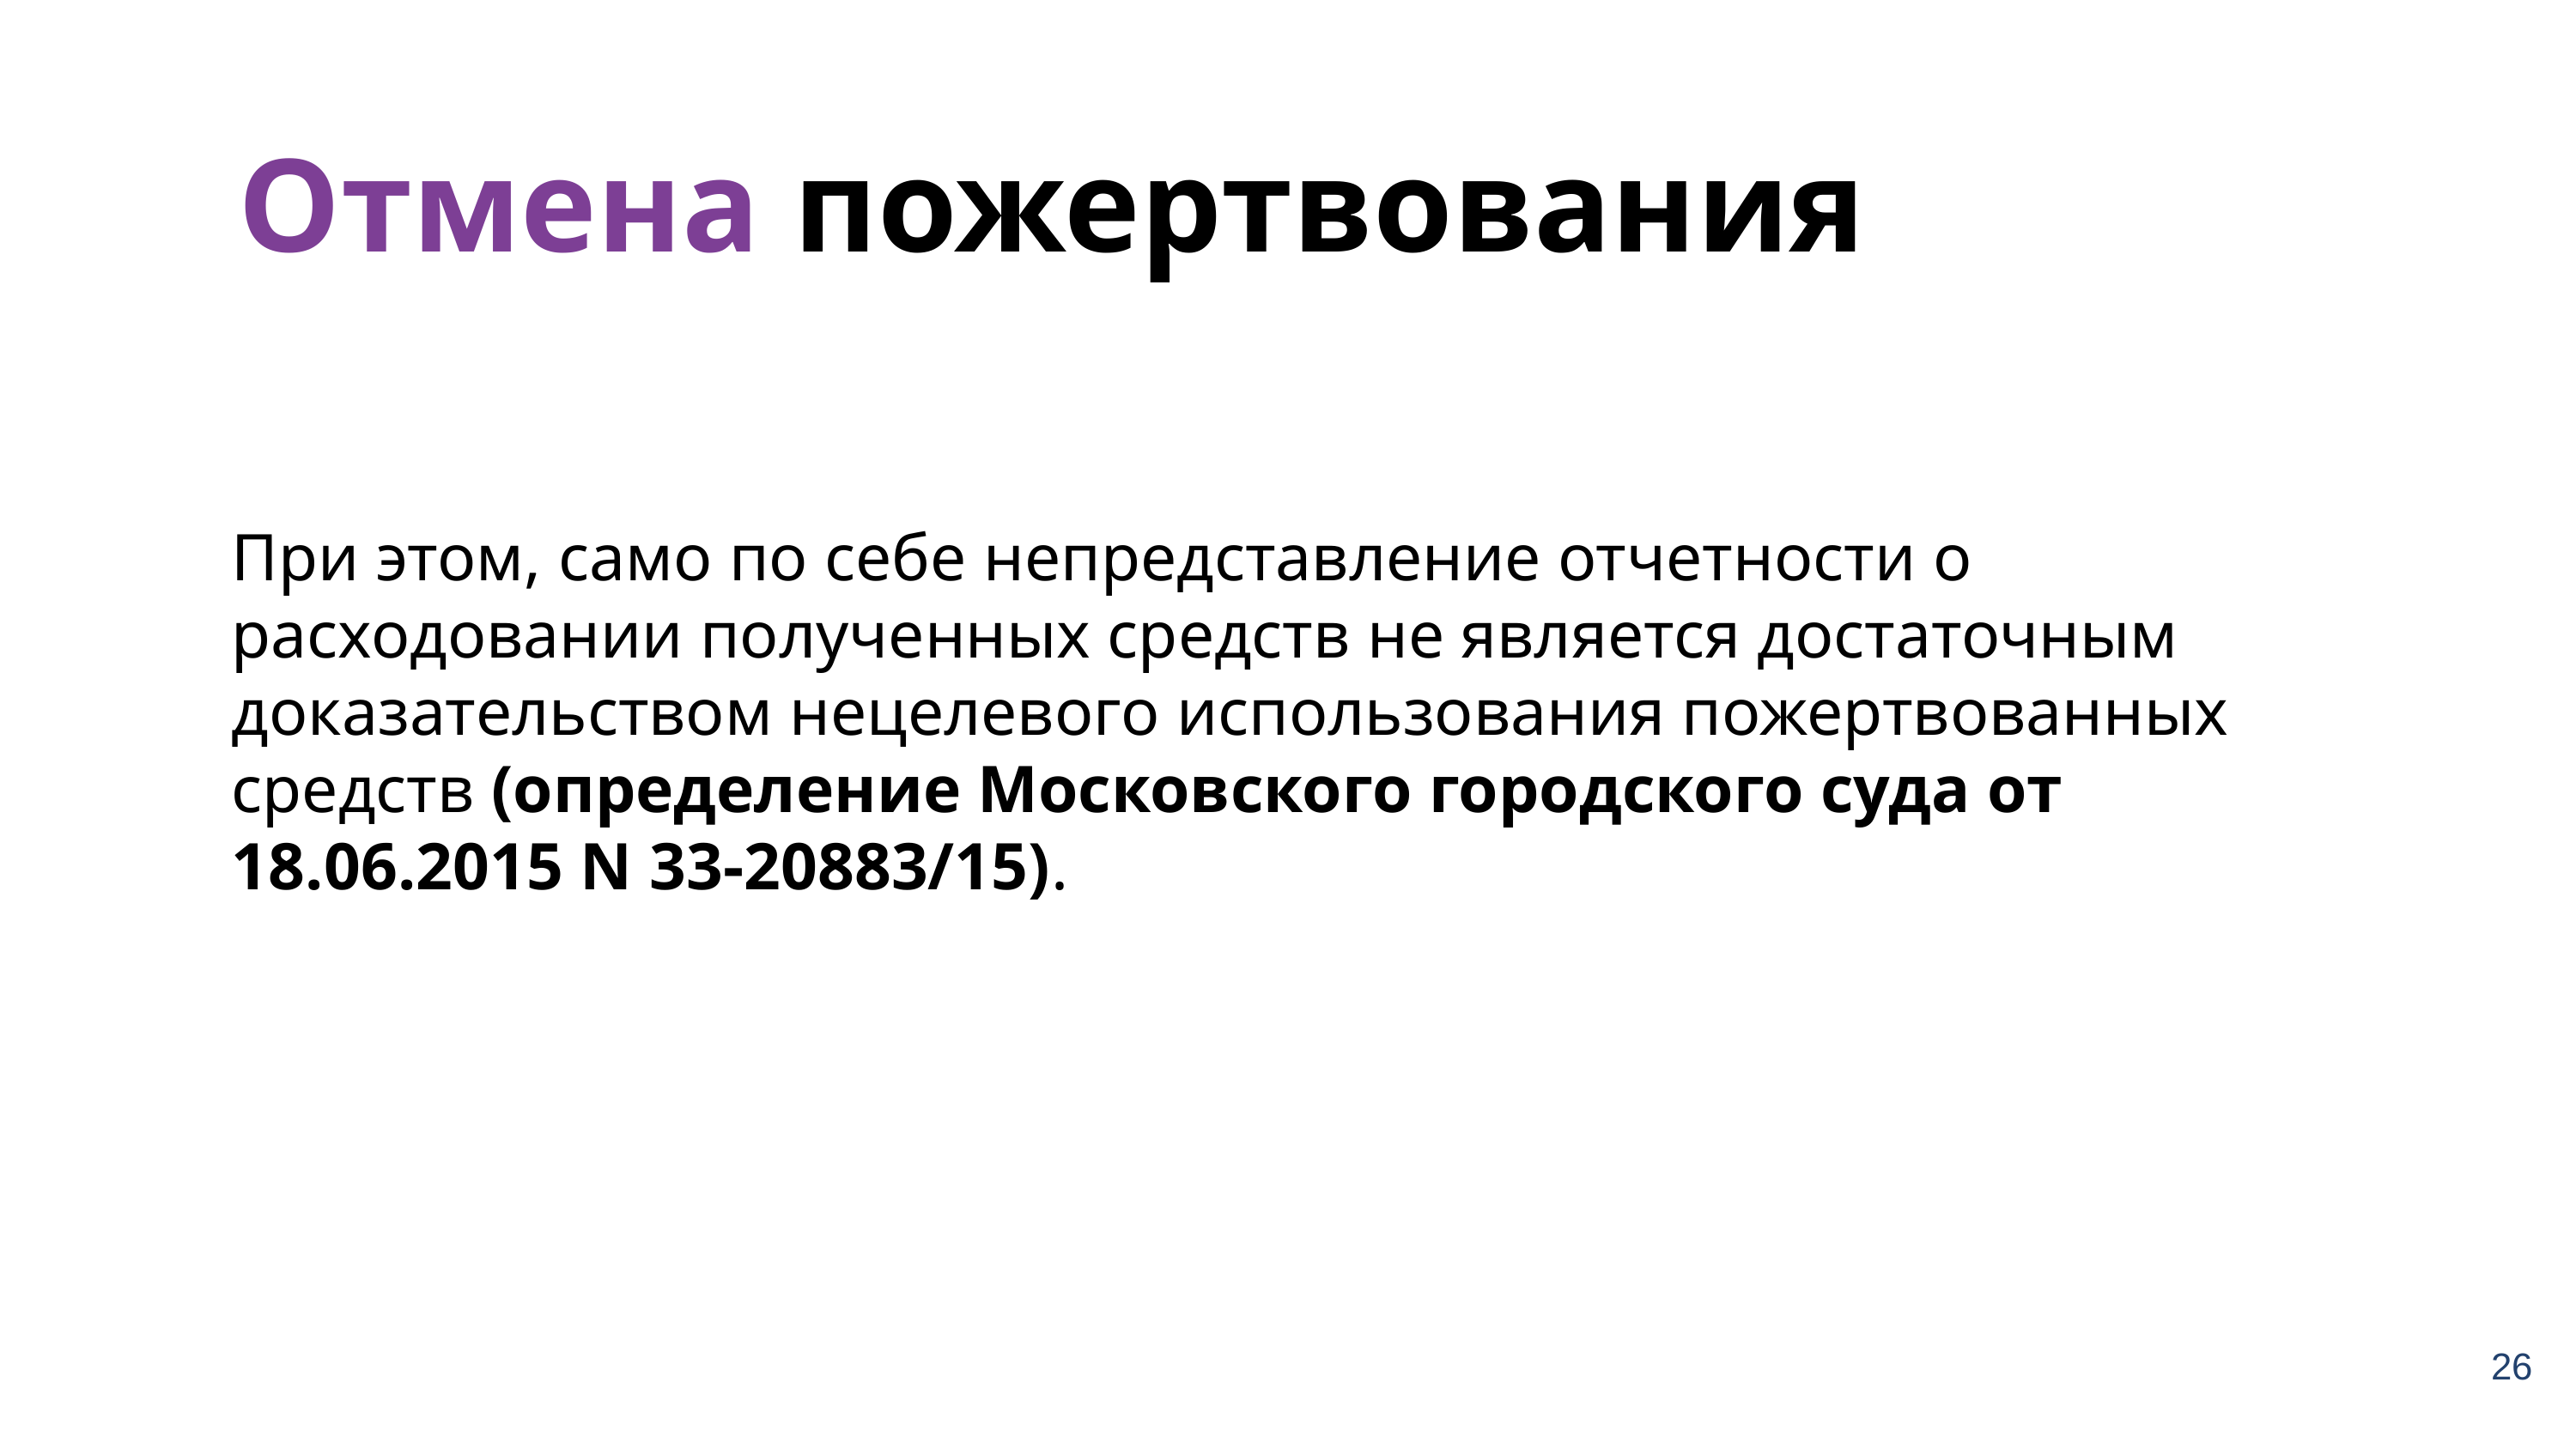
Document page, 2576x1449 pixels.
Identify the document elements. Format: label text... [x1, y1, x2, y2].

text_box При этом, само по себе непредставление отчетности о расходовании полученных средств не является достаточным доказательством нецелевого использования пожертвованных средств (определение Московского городского суда от 18.06.2015 N 33-20883/15). [219, 510, 2389, 910]
text_box Отмена пожертвования [219, 103, 2232, 294]
text_box 26 [2447, 1323, 2576, 1406]
